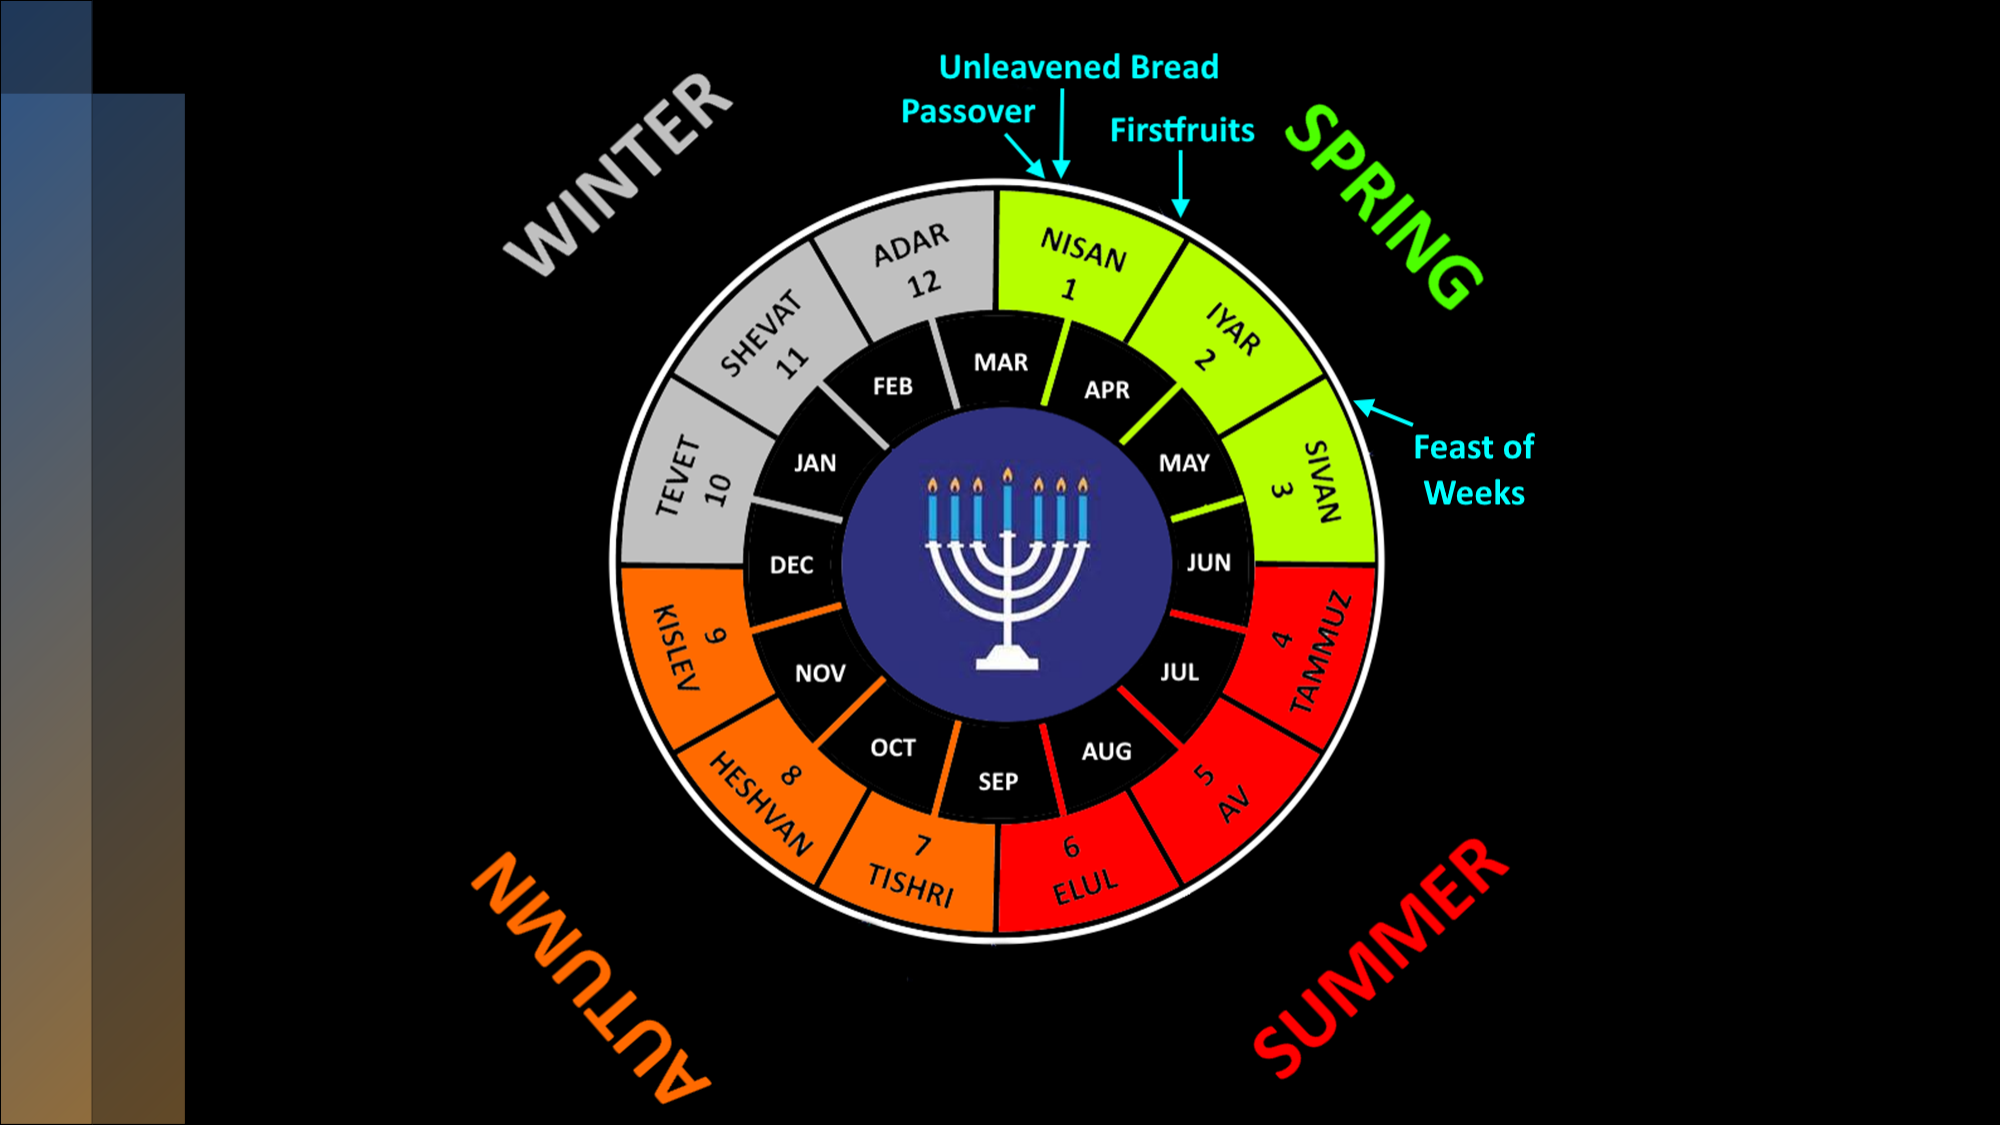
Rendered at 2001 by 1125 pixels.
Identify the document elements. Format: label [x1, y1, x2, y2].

picture [425, 0, 1574, 1125]
